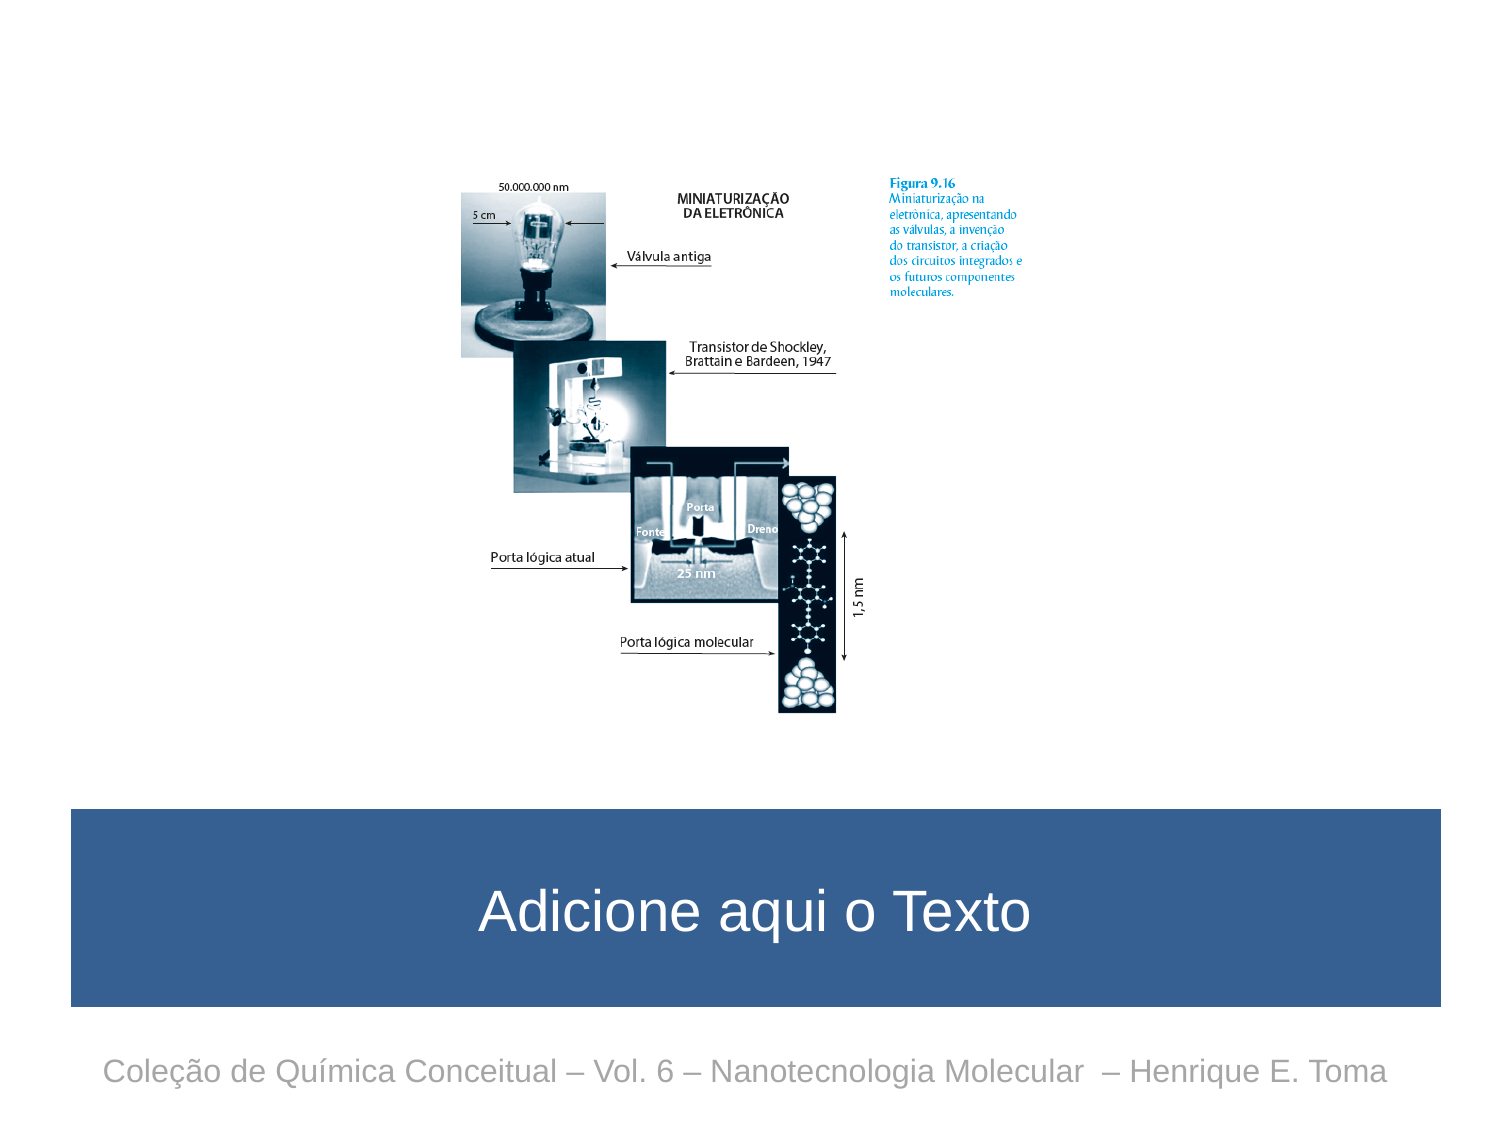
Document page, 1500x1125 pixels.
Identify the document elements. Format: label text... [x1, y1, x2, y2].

picture [442, 160, 1028, 720]
footer Coleção de Química Conceitual – Vol. 6 – Nanotecnologia Molecular – Henrique E. Toma [0, 1042, 1500, 1103]
text_box Adicione aqui o Texto [70, 808, 1442, 1008]
